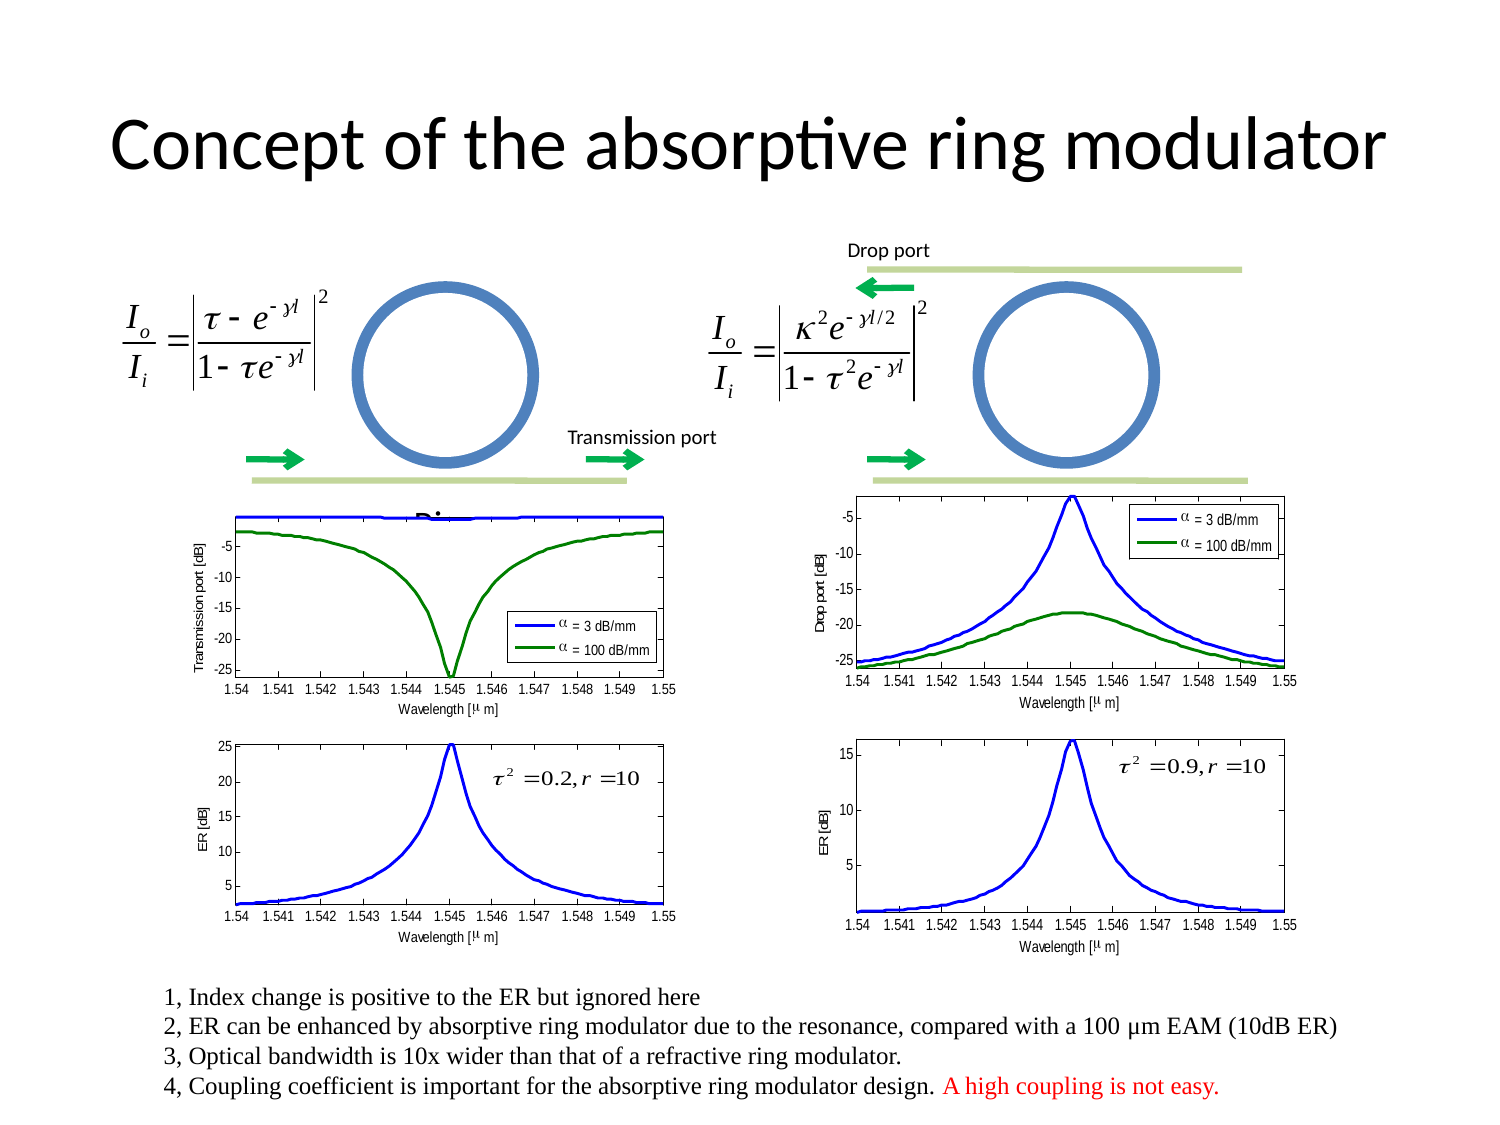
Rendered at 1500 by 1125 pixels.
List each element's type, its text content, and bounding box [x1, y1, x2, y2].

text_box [702, 292, 935, 452]
text_box 1, Index change is positive to the ER but ignored here 2, ER can be enhanced by absorptive ring modulator due to the resonance, compared with a 100 μm EAM (10dB ER) 3, Optical bandwidth is 10x wider than that of a refractive ring modulator. 4, Coupling coefficient is important for the absorptive ring modulator design. A high coupling is not easy. [148, 972, 1353, 1108]
text_box Drop port [832, 229, 946, 269]
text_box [116, 280, 335, 399]
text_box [1115, 751, 1271, 783]
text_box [489, 762, 645, 795]
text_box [855, 269, 1249, 455]
text_box Transmission port [650, 416, 699, 457]
title Concept of the absorptive ring modulator [75, 45, 1425, 233]
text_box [245, 280, 645, 478]
picture [163, 480, 716, 962]
picture [784, 456, 1337, 973]
